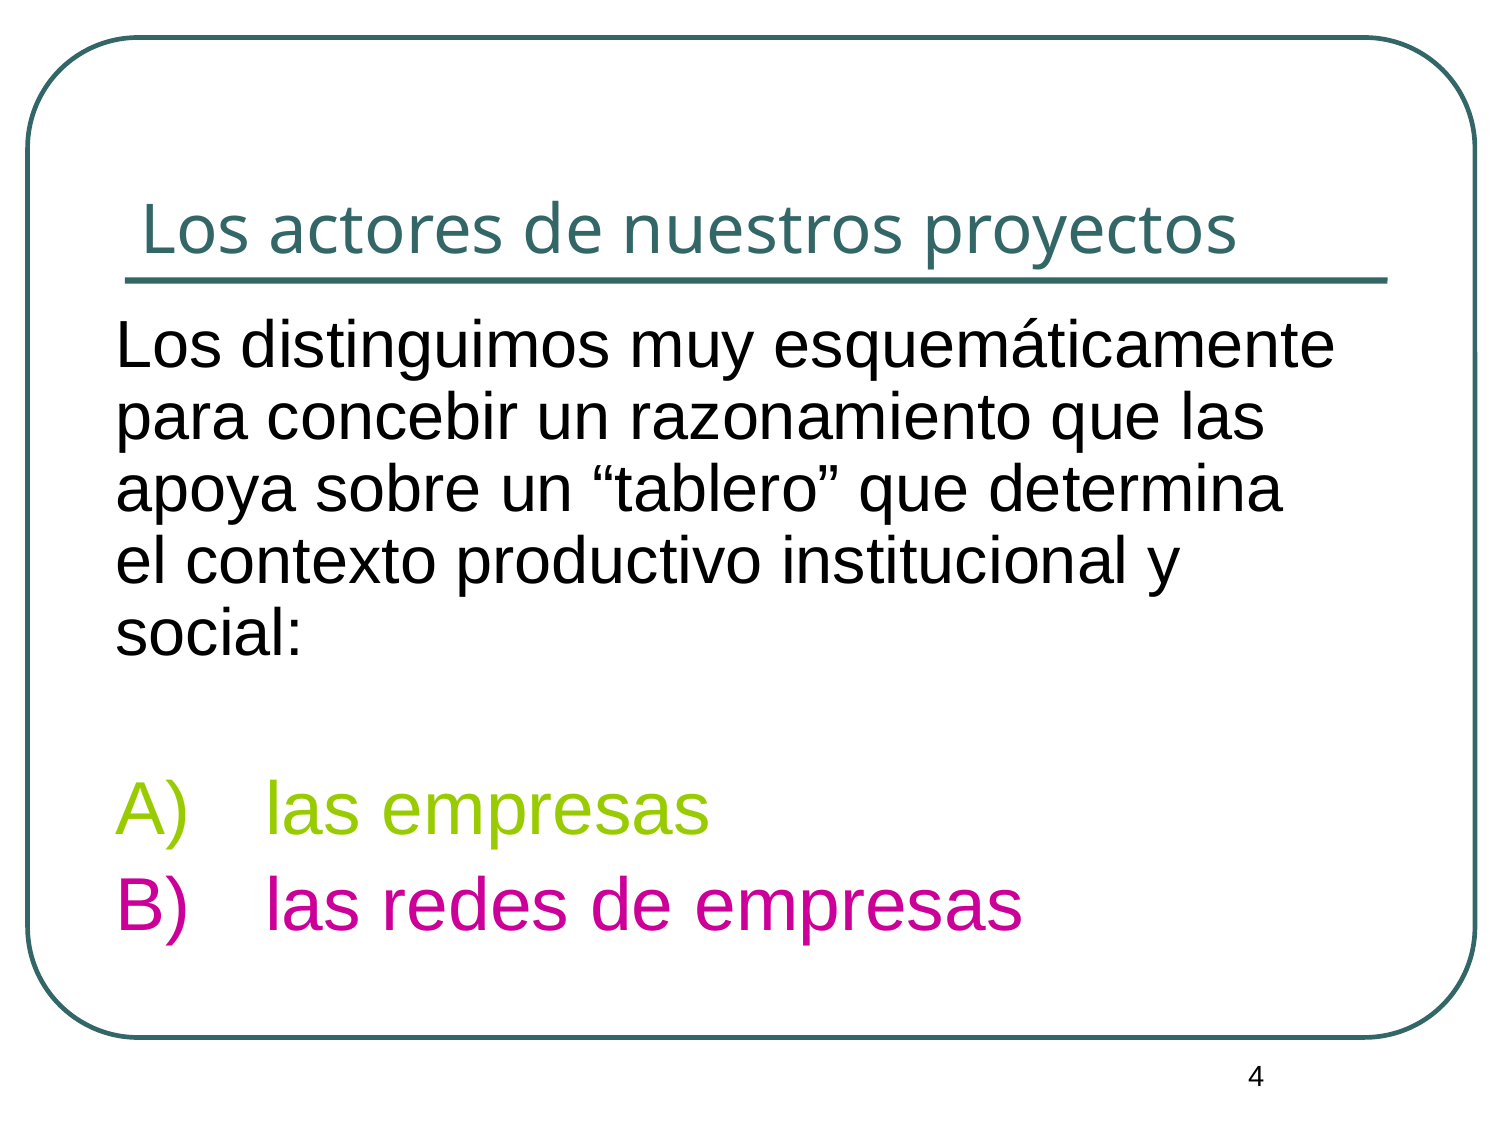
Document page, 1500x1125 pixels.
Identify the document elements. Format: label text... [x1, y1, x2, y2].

list Los distinguimos muy esquemáticamente para concebir un razonamiento que las apoya sobre un “tablero” que determina el contexto productivo institucional y social: A) las empresas B) las redes de empresas [100, 302, 1363, 966]
slide_number 4 [1124, 1049, 1388, 1125]
title Los actores de nuestros proyectos [124, 87, 1388, 276]
